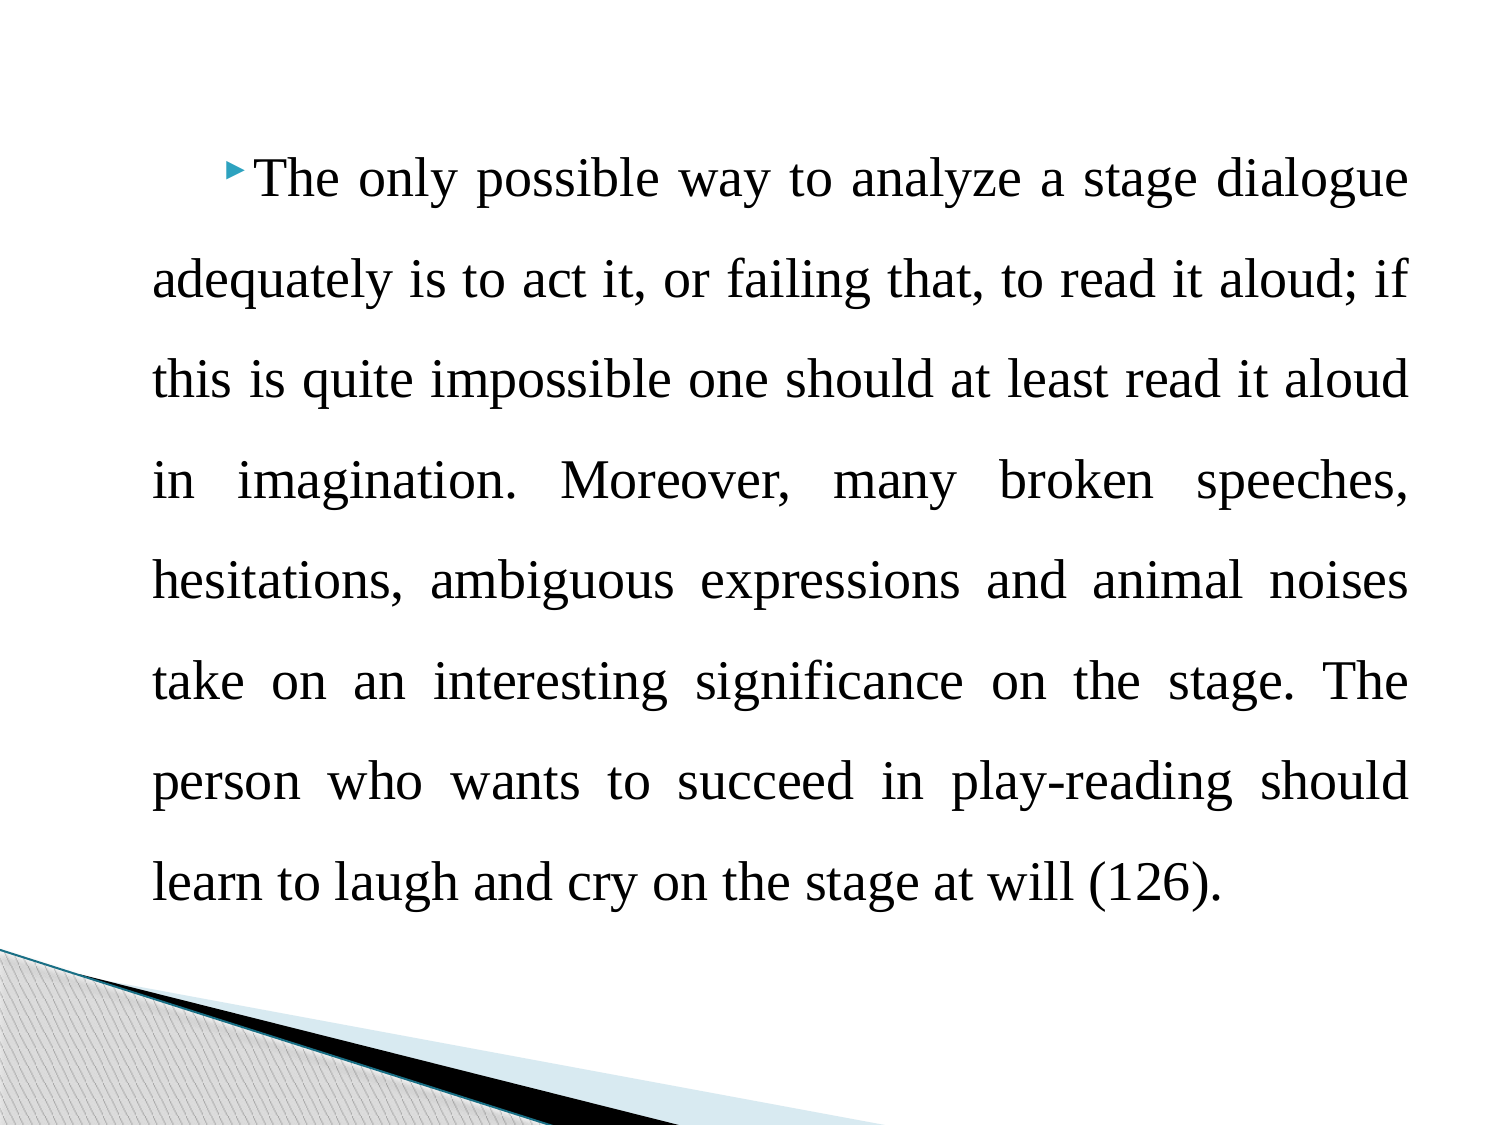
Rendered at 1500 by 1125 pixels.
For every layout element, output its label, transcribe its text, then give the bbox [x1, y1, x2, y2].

list The only possible way to analyze a stage dialogue adequately is to act it, or failing that, to read it aloud; if this is quite impossible one should at least read it aloud in imagination. Moreover, many broken speeches, hesitations, ambiguous expressions and animal noises take on an interesting significance on the stage. The person who wants to succeed in play-reading should learn to laugh and cry on the stage at will (126). [75, 99, 1425, 986]
